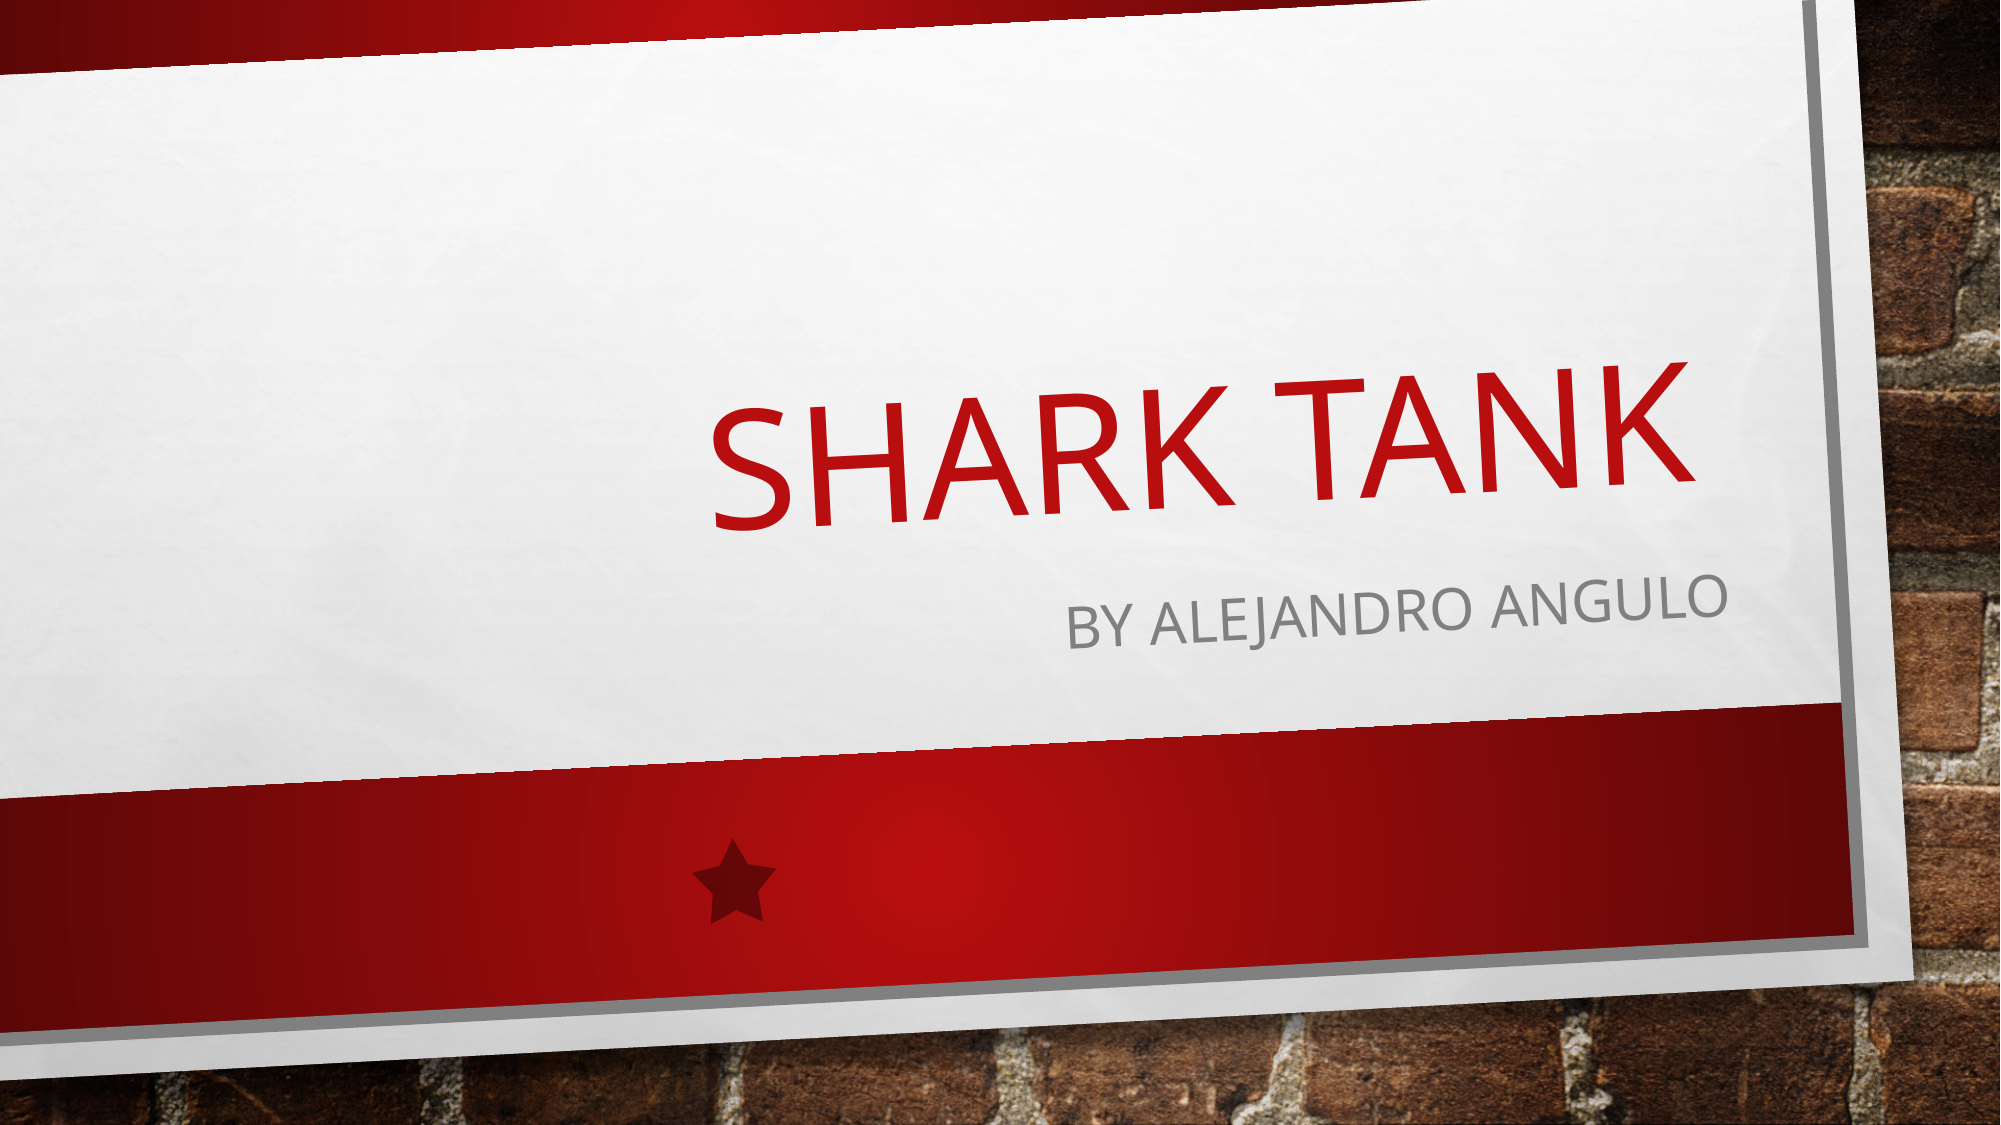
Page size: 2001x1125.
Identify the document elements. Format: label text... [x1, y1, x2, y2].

subtitle By alejandro angulo [159, 533, 1763, 708]
title Shark Tank [135, 67, 1758, 605]
picture [0, 0, 2000, 1125]
